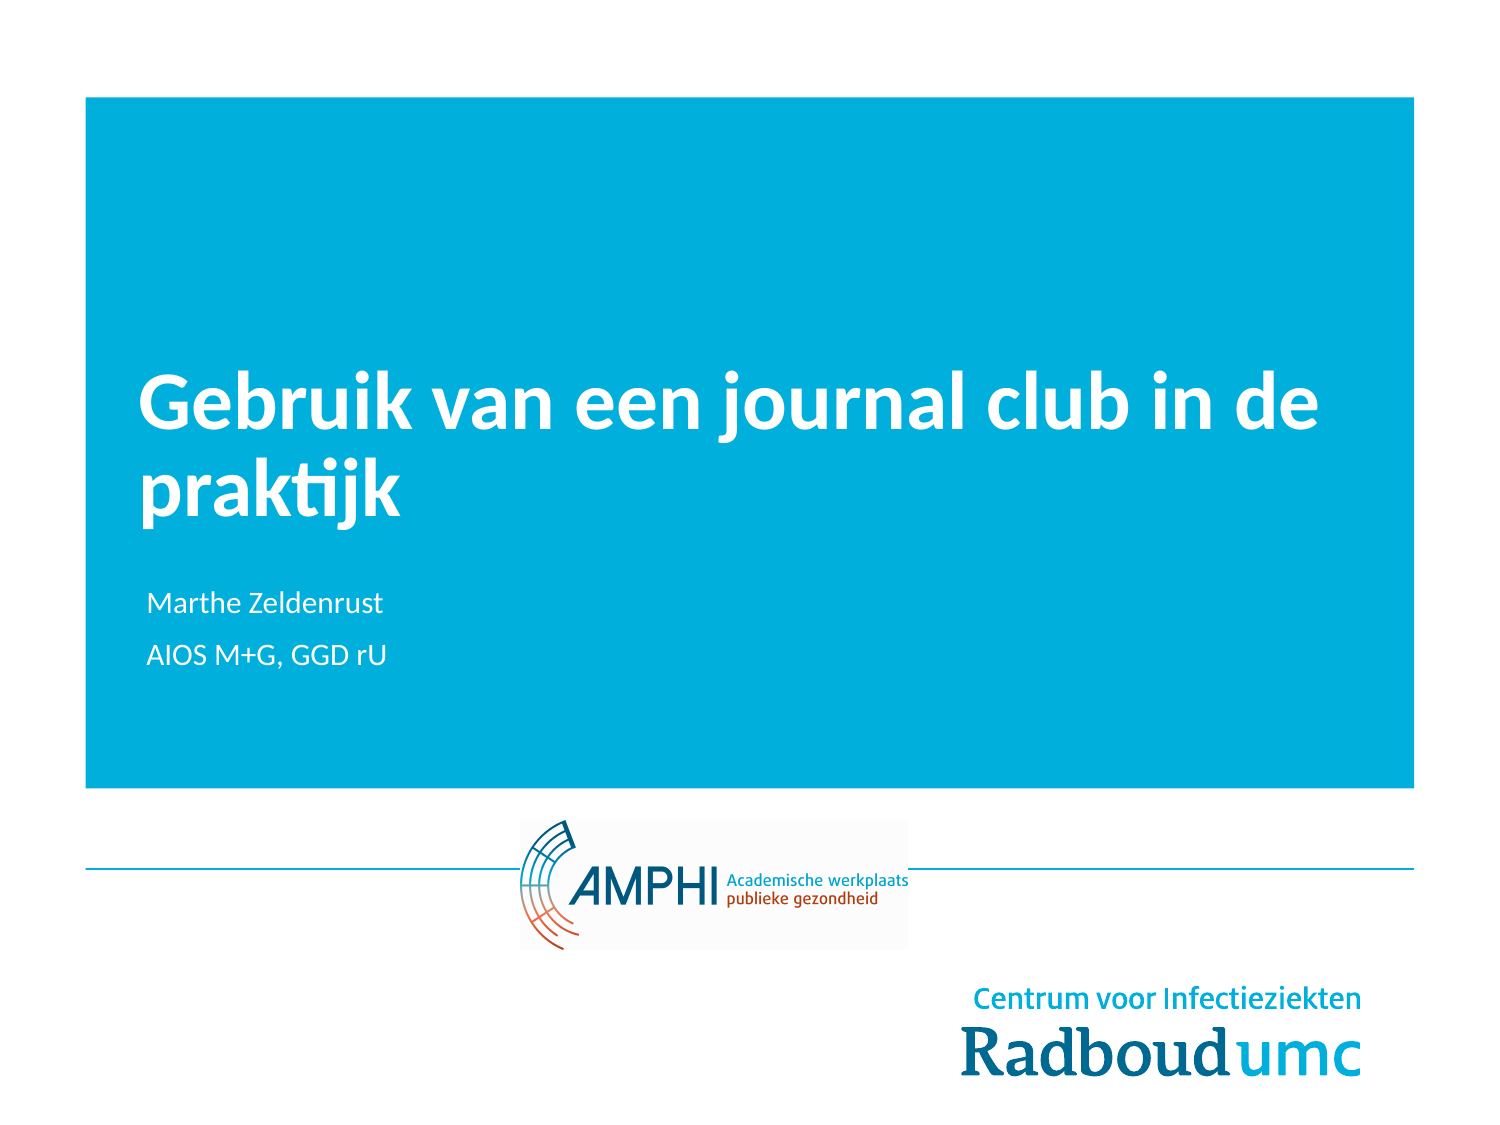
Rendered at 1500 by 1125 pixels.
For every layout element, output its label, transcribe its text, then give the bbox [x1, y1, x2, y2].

list Marthe Zeldenrust AIOS M+G, GGD rU [146, 515, 1413, 674]
picture [543, 833, 566, 854]
picture [520, 820, 908, 950]
title Gebruik van een journal club in de praktijk [138, 353, 1362, 539]
picture [520, 820, 562, 868]
picture [551, 842, 570, 860]
picture [535, 825, 563, 850]
